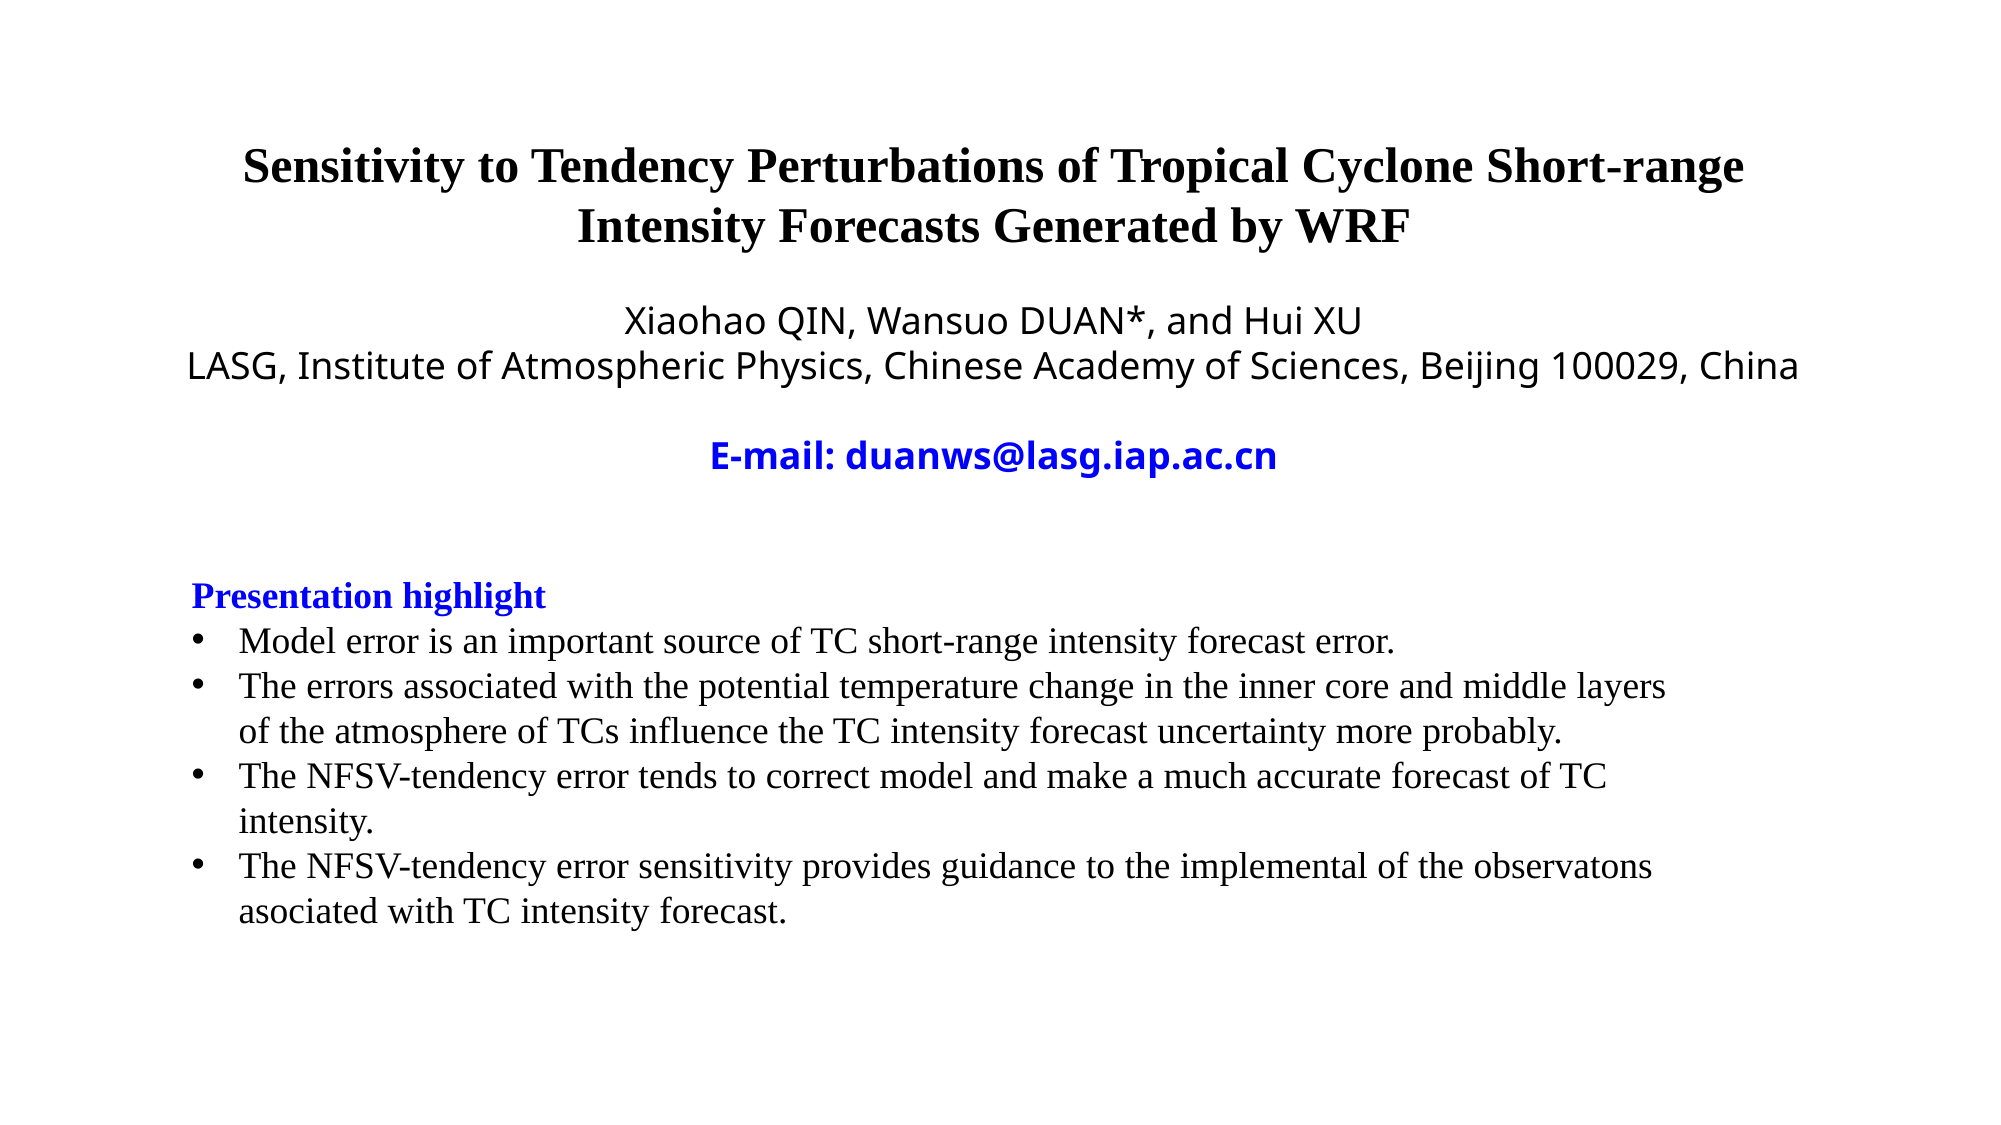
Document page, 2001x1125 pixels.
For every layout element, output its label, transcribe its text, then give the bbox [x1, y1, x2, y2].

text_box Presentation highlight Model error is an important source of TC short-range intensity forecast error. The errors associated with the potential temperature change in the inner core and middle layers of the atmosphere of TCs influence the TC intensity forecast uncertainty more probably. The NFSV-tendency error tends to correct model and make a much accurate forecast of TC intensity. The NFSV-tendency error sensitivity provides guidance to the implemental of the observatons asociated with TC intensity forecast. [176, 563, 1710, 938]
text_box Sensitivity to Tendency Perturbations of Tropical Cyclone Short-range Intensity Forecasts Generated by WRF Xiaohao QIN, Wansuo DUAN*, and Hui XU LASG, Institute of Atmospheric Physics, Chinese Academy of Sciences, Beijing 100029, China E-mail: duanws@lasg.iap.ac.cn [84, 124, 1905, 485]
